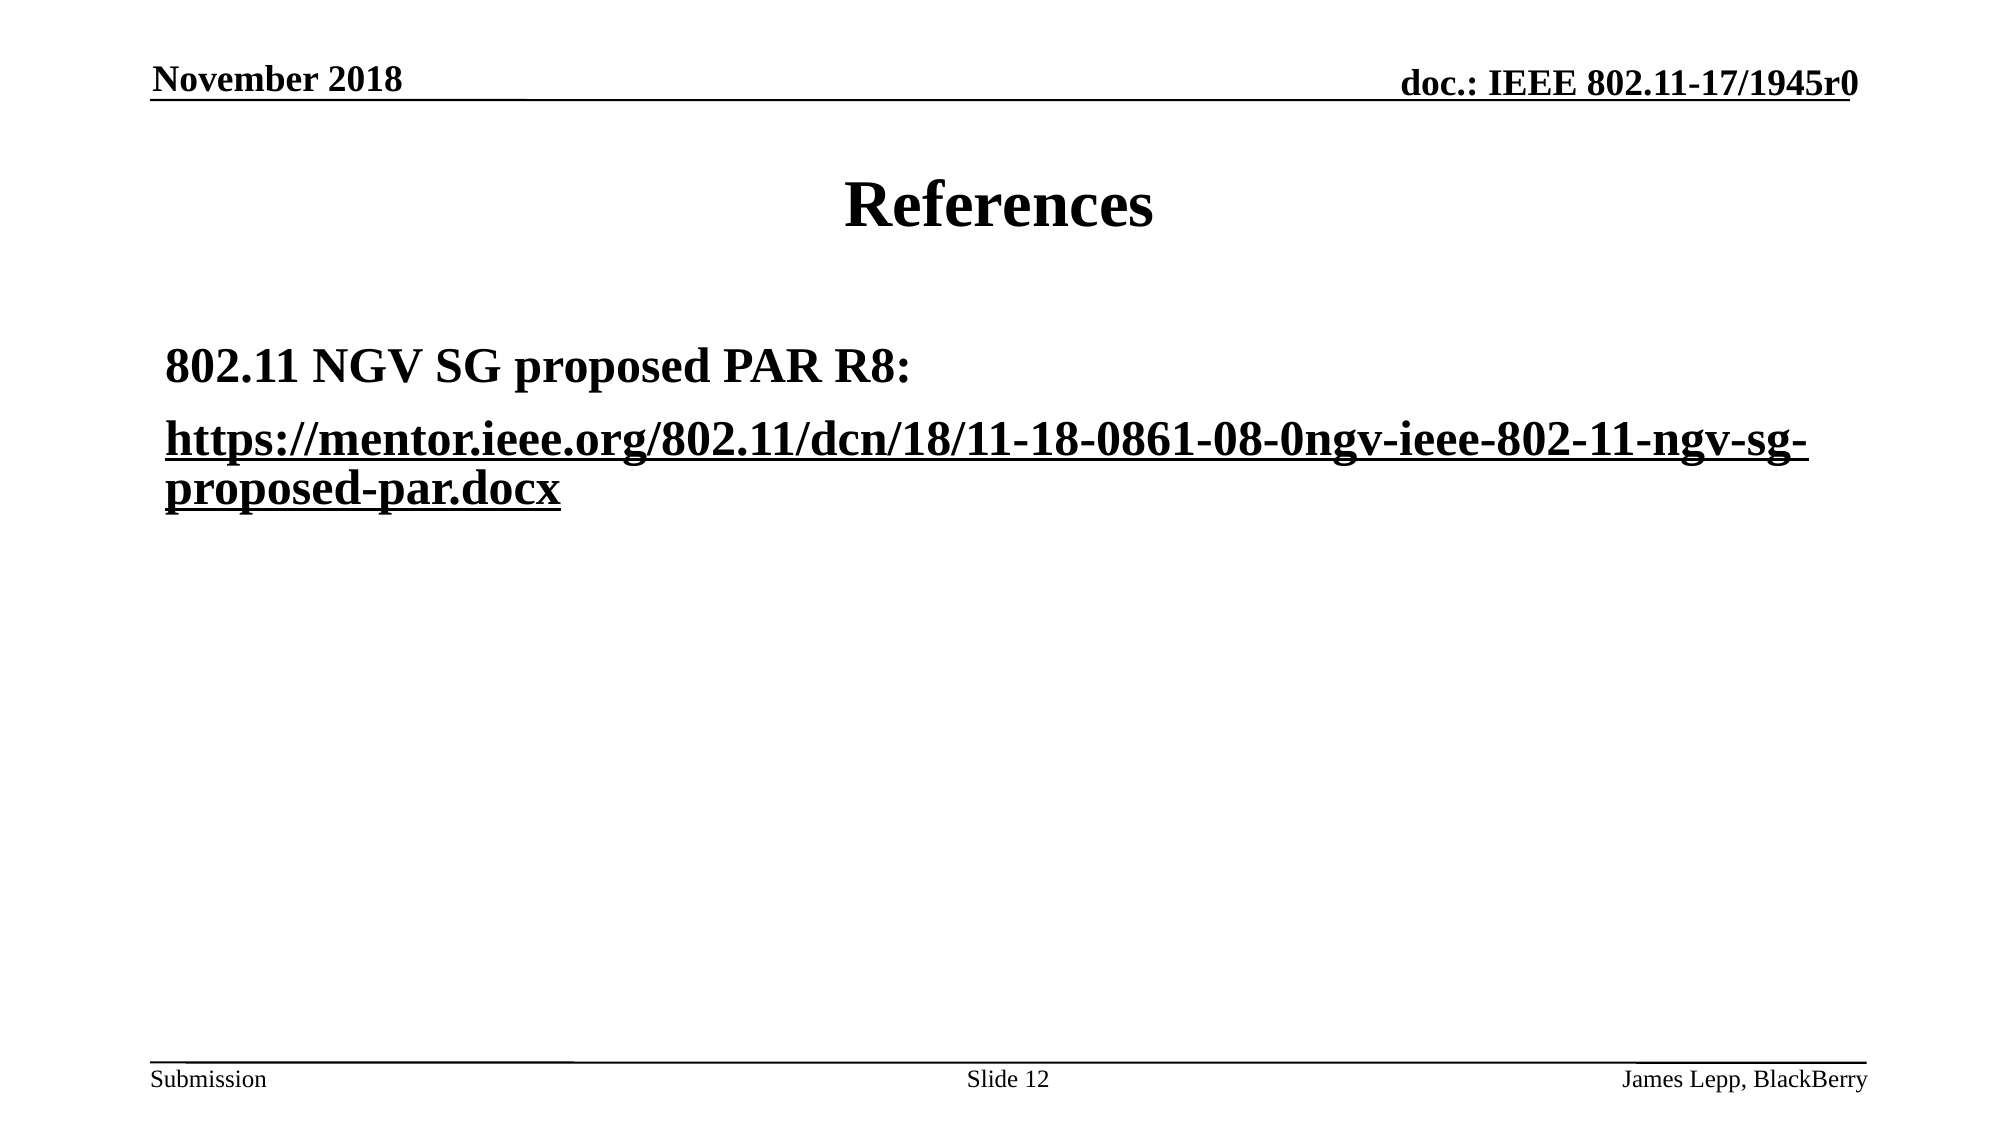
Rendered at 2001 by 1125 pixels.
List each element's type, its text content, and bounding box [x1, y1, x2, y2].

slide_number Slide 12 [950, 1061, 1067, 1123]
list 802.11 NGV SG proposed PAR R8: https://mentor.ieee.org/802.11/dcn/18/11-18-0861-08-0ngv-ieee-802-11-ngv-sg-proposed-par.docx [149, 324, 1850, 1000]
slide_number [152, 54, 563, 100]
title References [149, 112, 1850, 288]
footer James Lepp, BlackBerry [1171, 1061, 1869, 1093]
